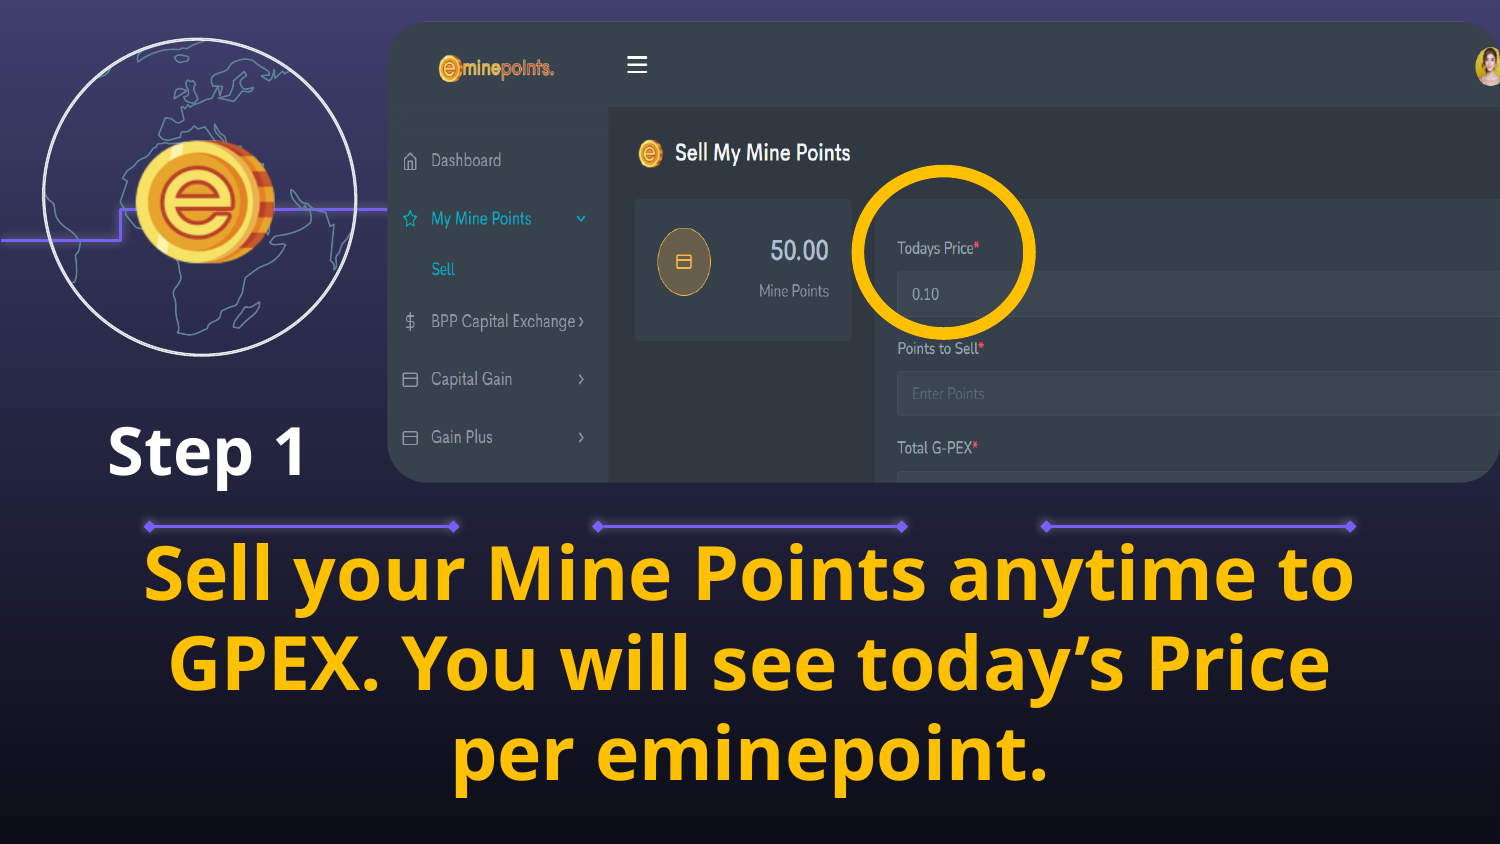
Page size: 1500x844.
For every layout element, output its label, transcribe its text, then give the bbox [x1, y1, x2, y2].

title Sell your Mine Points anytime to GPEX. You will see today’s Price per eminepoint. [109, 526, 1391, 811]
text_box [24, 38, 375, 357]
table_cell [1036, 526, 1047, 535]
picture [387, 21, 1500, 483]
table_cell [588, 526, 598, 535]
title Step 1 [92, 394, 384, 488]
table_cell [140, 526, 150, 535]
picture [110, 108, 319, 303]
